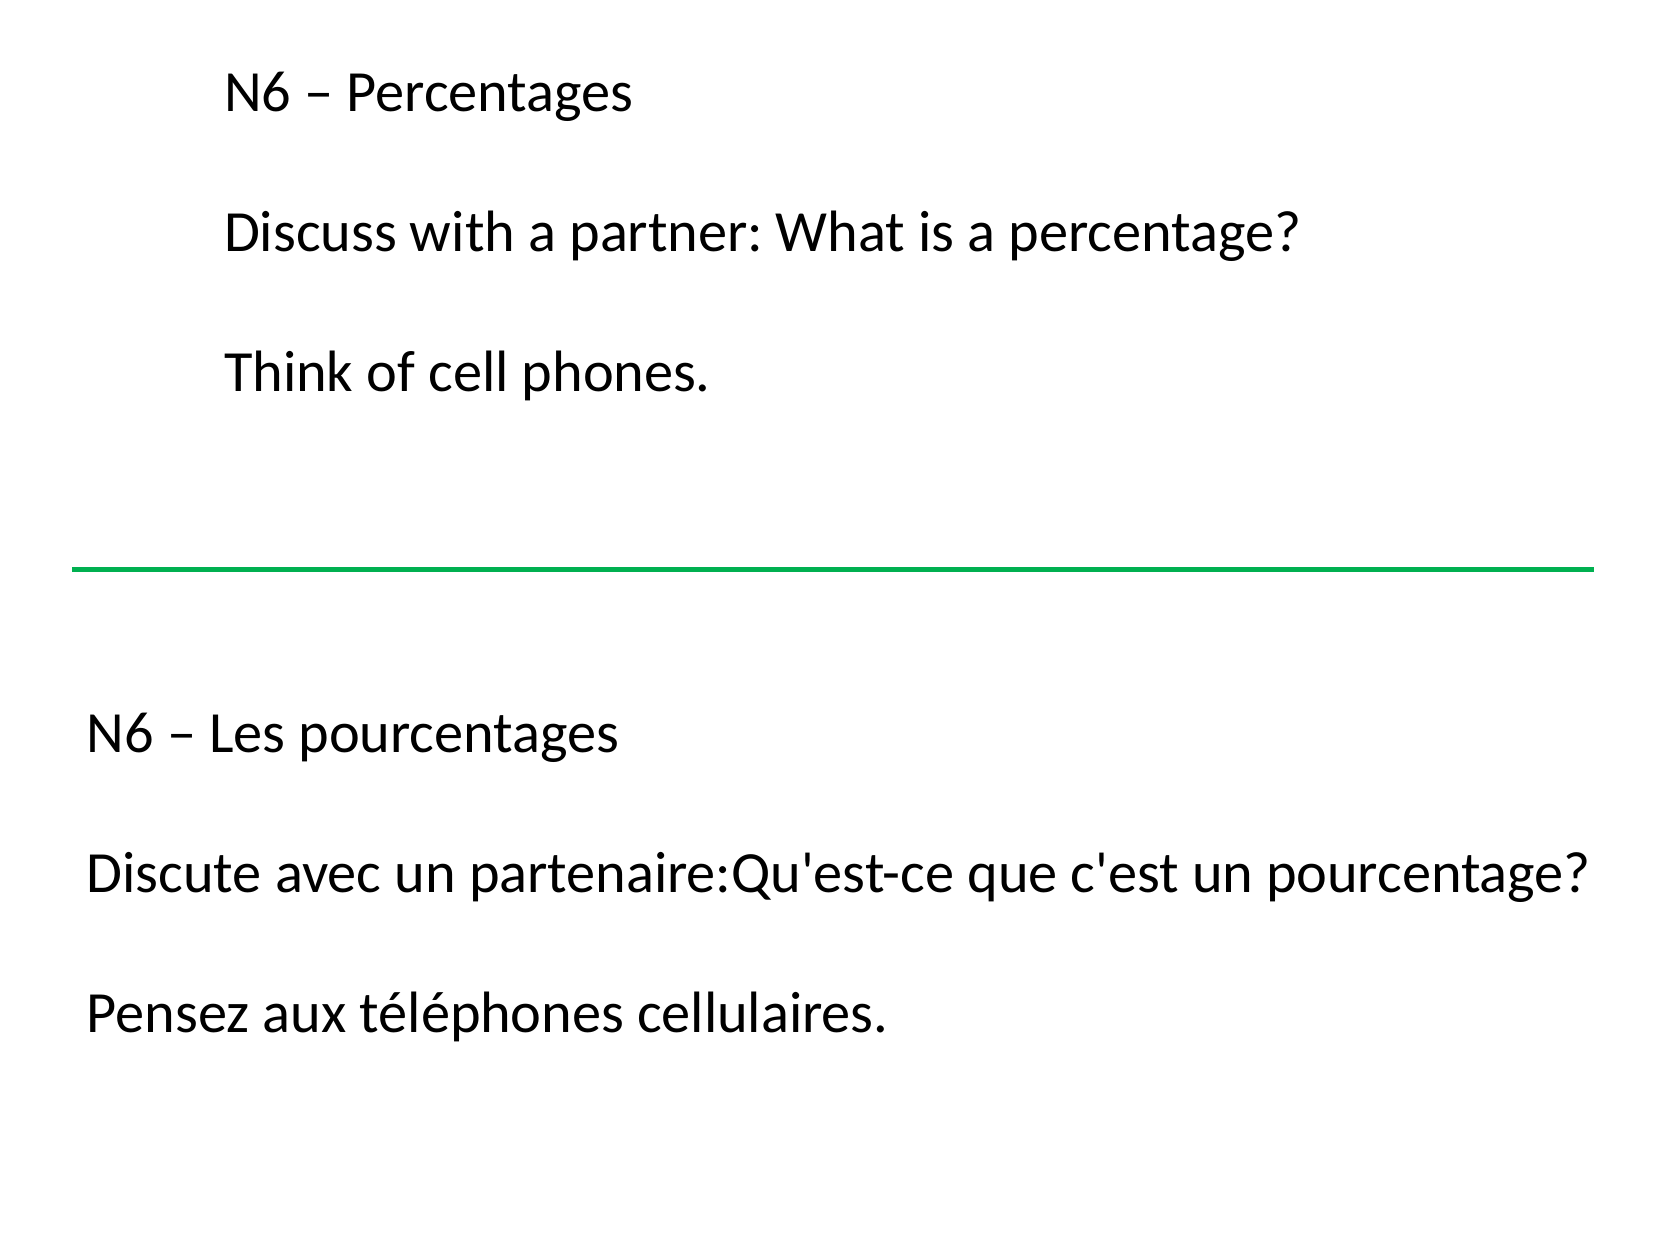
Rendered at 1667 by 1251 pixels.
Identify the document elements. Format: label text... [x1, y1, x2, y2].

text_box N6 – Les pourcentages Discute avec un partenaire:Qu'est-ce que c'est un pourcentage? Pensez aux téléphones cellulaires. [72, 687, 1652, 1052]
text_box N6 – Percentages Discuss with a partner: What is a percentage? Think of cell phones. [209, 45, 1583, 411]
